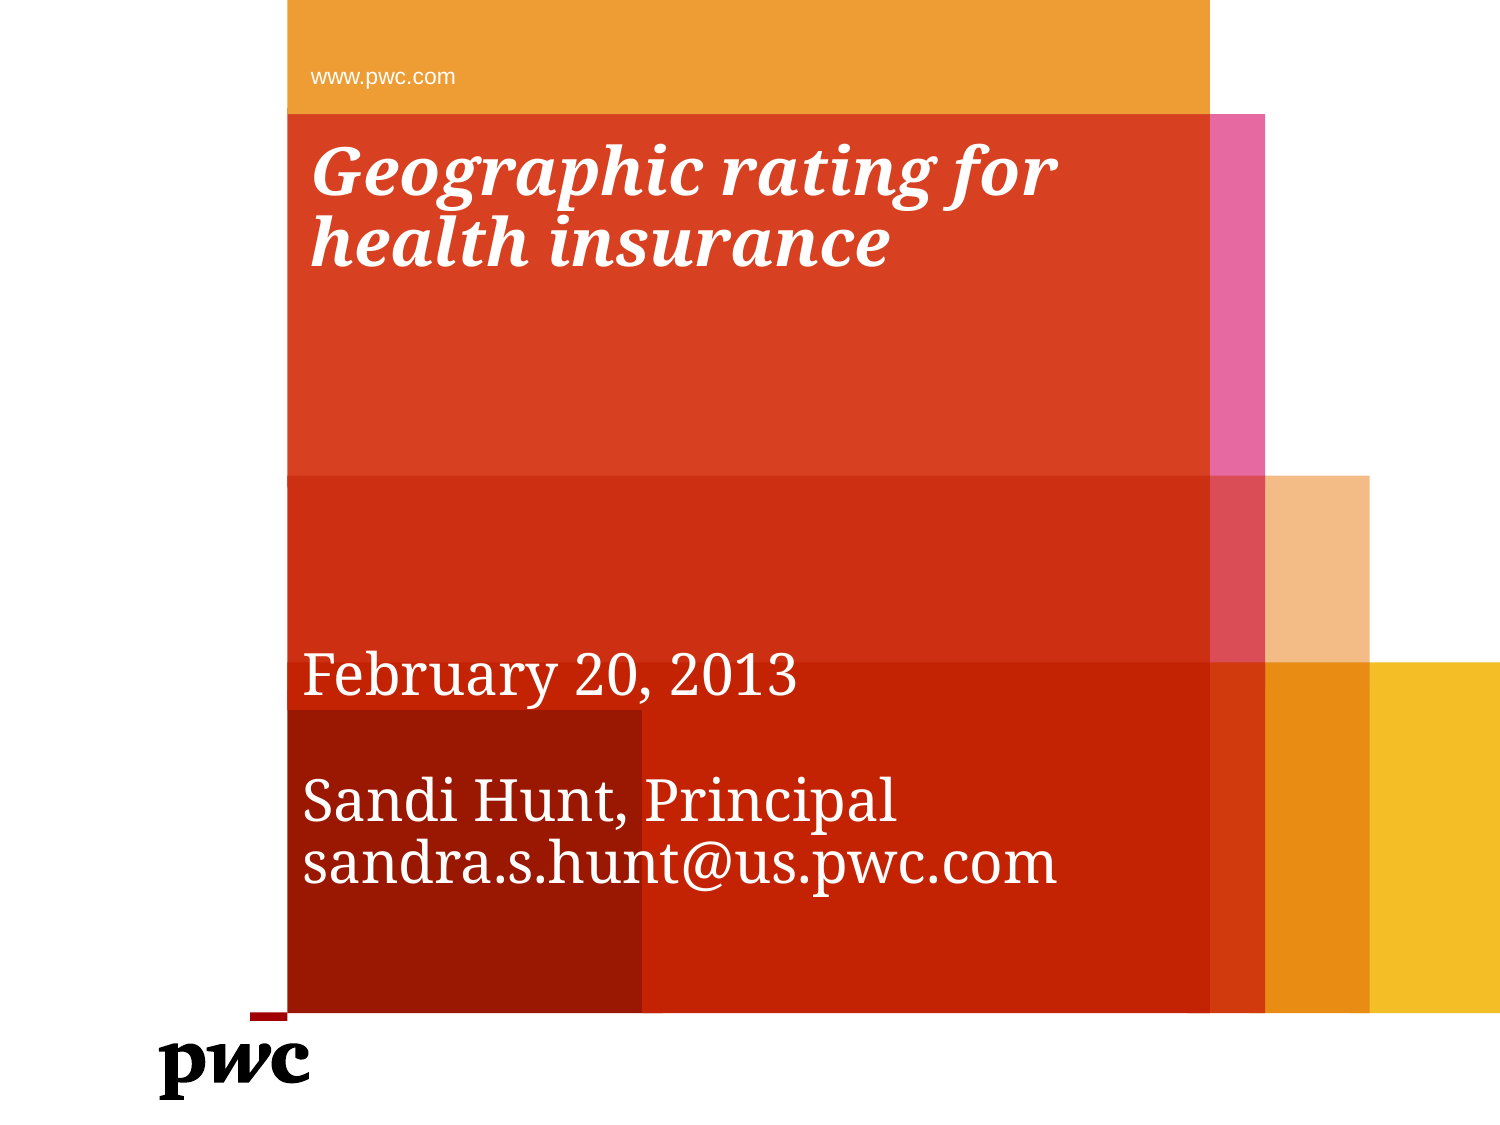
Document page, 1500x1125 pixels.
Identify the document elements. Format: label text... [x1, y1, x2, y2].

title Geographic rating for health insurance [310, 137, 1188, 288]
text_box February 20, 2013 Sandi Hunt, Principal sandra.s.hunt@us.pwc.com [287, 637, 1400, 904]
list www.pwc.com [310, 61, 985, 86]
